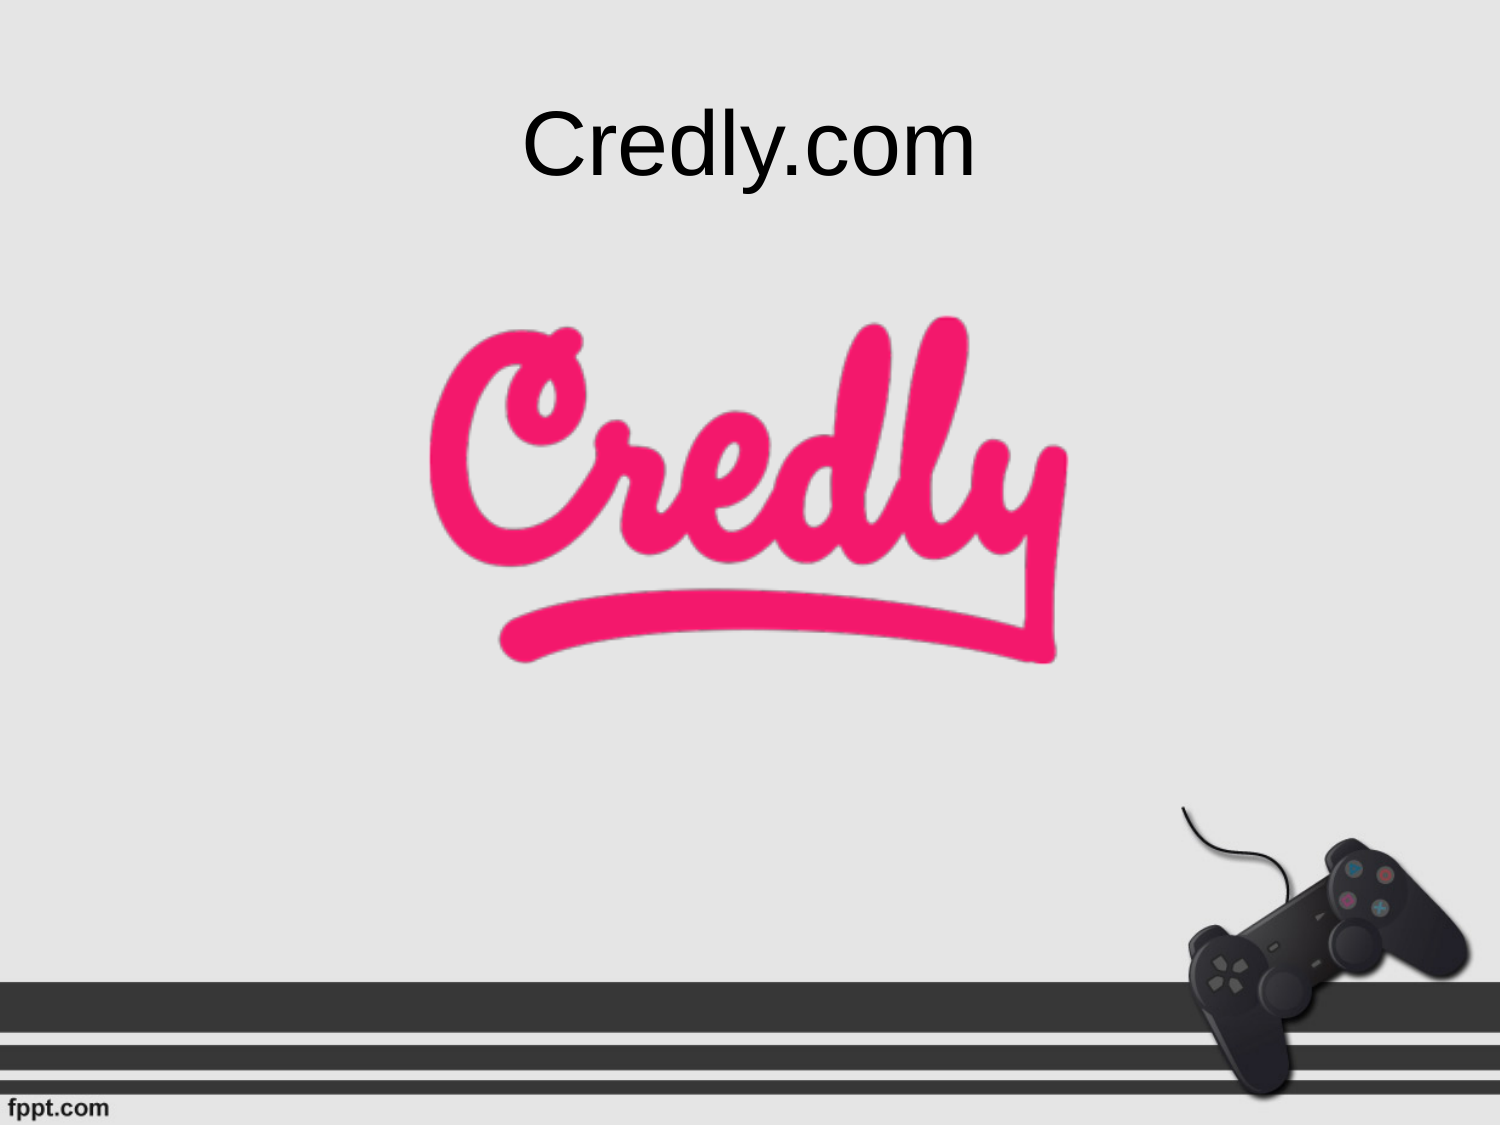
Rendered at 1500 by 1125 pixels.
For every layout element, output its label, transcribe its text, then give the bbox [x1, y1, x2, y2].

title Credly.com [74, 44, 1426, 233]
picture [0, 0, 1500, 1125]
